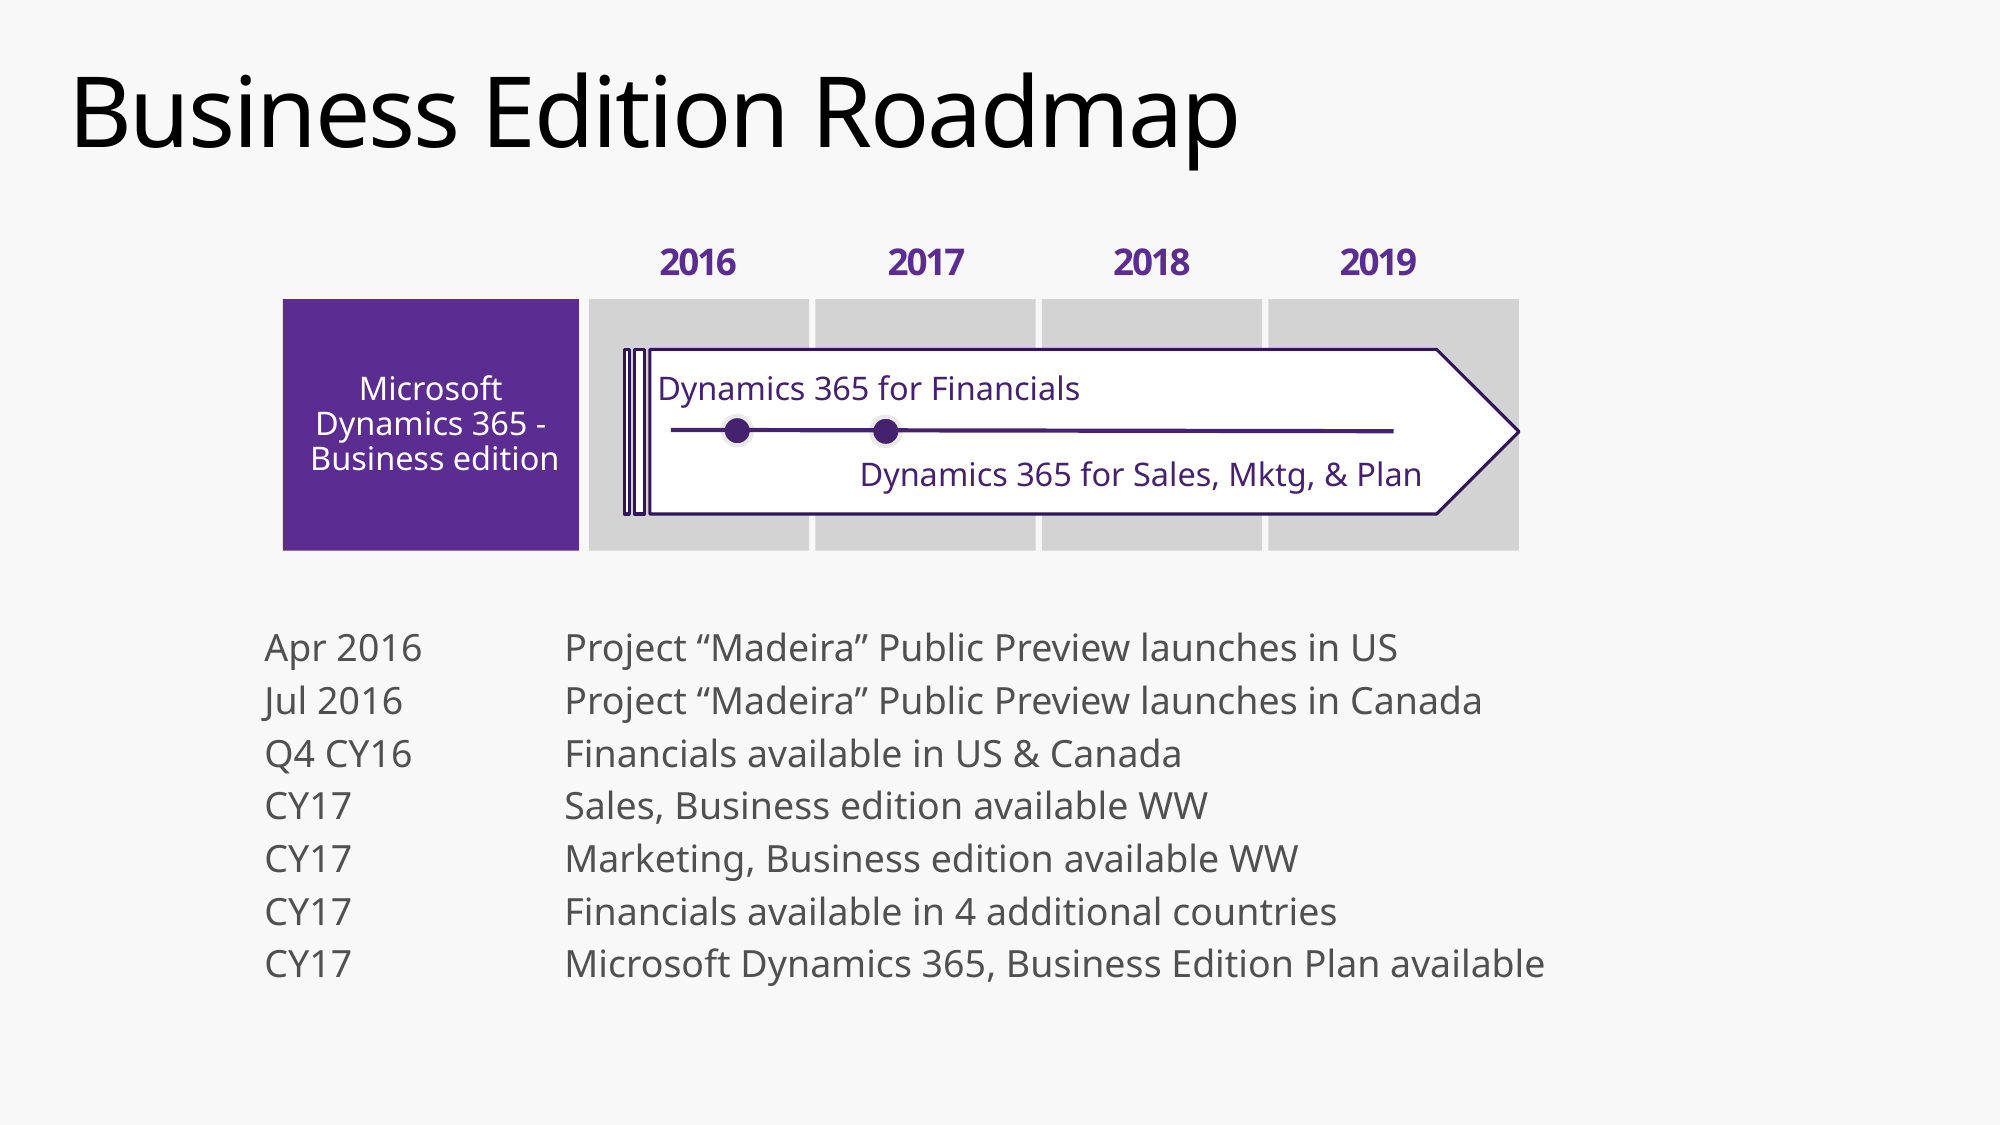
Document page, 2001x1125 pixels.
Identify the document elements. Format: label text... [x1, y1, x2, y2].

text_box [814, 432, 1036, 551]
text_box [588, 243, 810, 551]
text_box [1263, 434, 1268, 446]
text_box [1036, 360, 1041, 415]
text_box [1263, 348, 1268, 428]
title Business Edition Roadmap [44, 47, 1957, 196]
text_box [810, 415, 814, 428]
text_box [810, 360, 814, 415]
text_box [1263, 500, 1268, 515]
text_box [814, 243, 1036, 429]
text_box [1036, 415, 1041, 428]
text_box Microsoft Dynamics 365 - Business edition [282, 298, 580, 552]
text_box [810, 348, 814, 360]
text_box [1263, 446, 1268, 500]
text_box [1041, 243, 1263, 429]
text_box [1036, 500, 1041, 515]
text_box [1041, 432, 1263, 551]
text_box Apr 2016 Project “Madeira” Public Preview launches in US Jul 2016 Project “Madeira” Public Preview launches in Canada Q4 CY16 Financials available in US & Canada CY17 Sales, Business edition available WW CY17 Marketing, Business edition available WW CY17 Financials available in 4 additional countries CY17 Microsoft Dynamics 365, Business Edition Plan available [234, 606, 1576, 1010]
text_box [1036, 348, 1041, 360]
text_box [810, 433, 814, 515]
text_box [1036, 433, 1041, 446]
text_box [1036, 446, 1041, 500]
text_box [1268, 243, 1520, 551]
